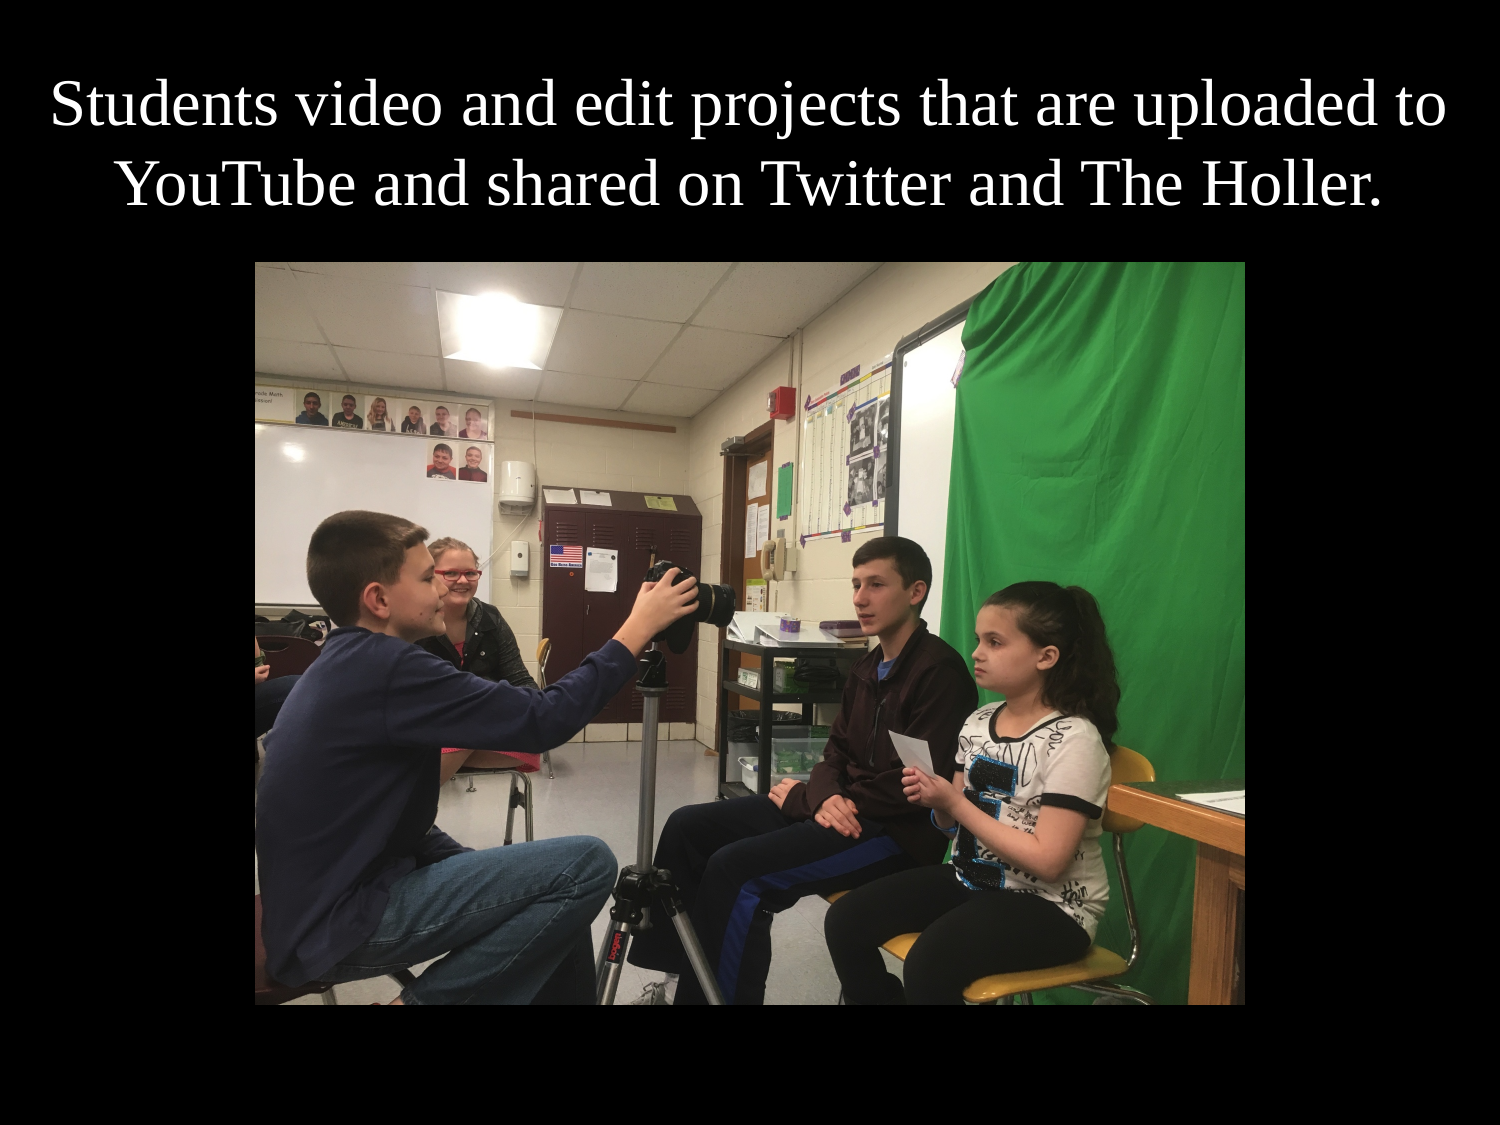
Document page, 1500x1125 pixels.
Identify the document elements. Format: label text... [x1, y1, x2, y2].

title Students video and edit projects that are uploaded to YouTube and shared on Twitter and The Holler. [0, 45, 1500, 233]
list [74, 262, 1426, 1006]
